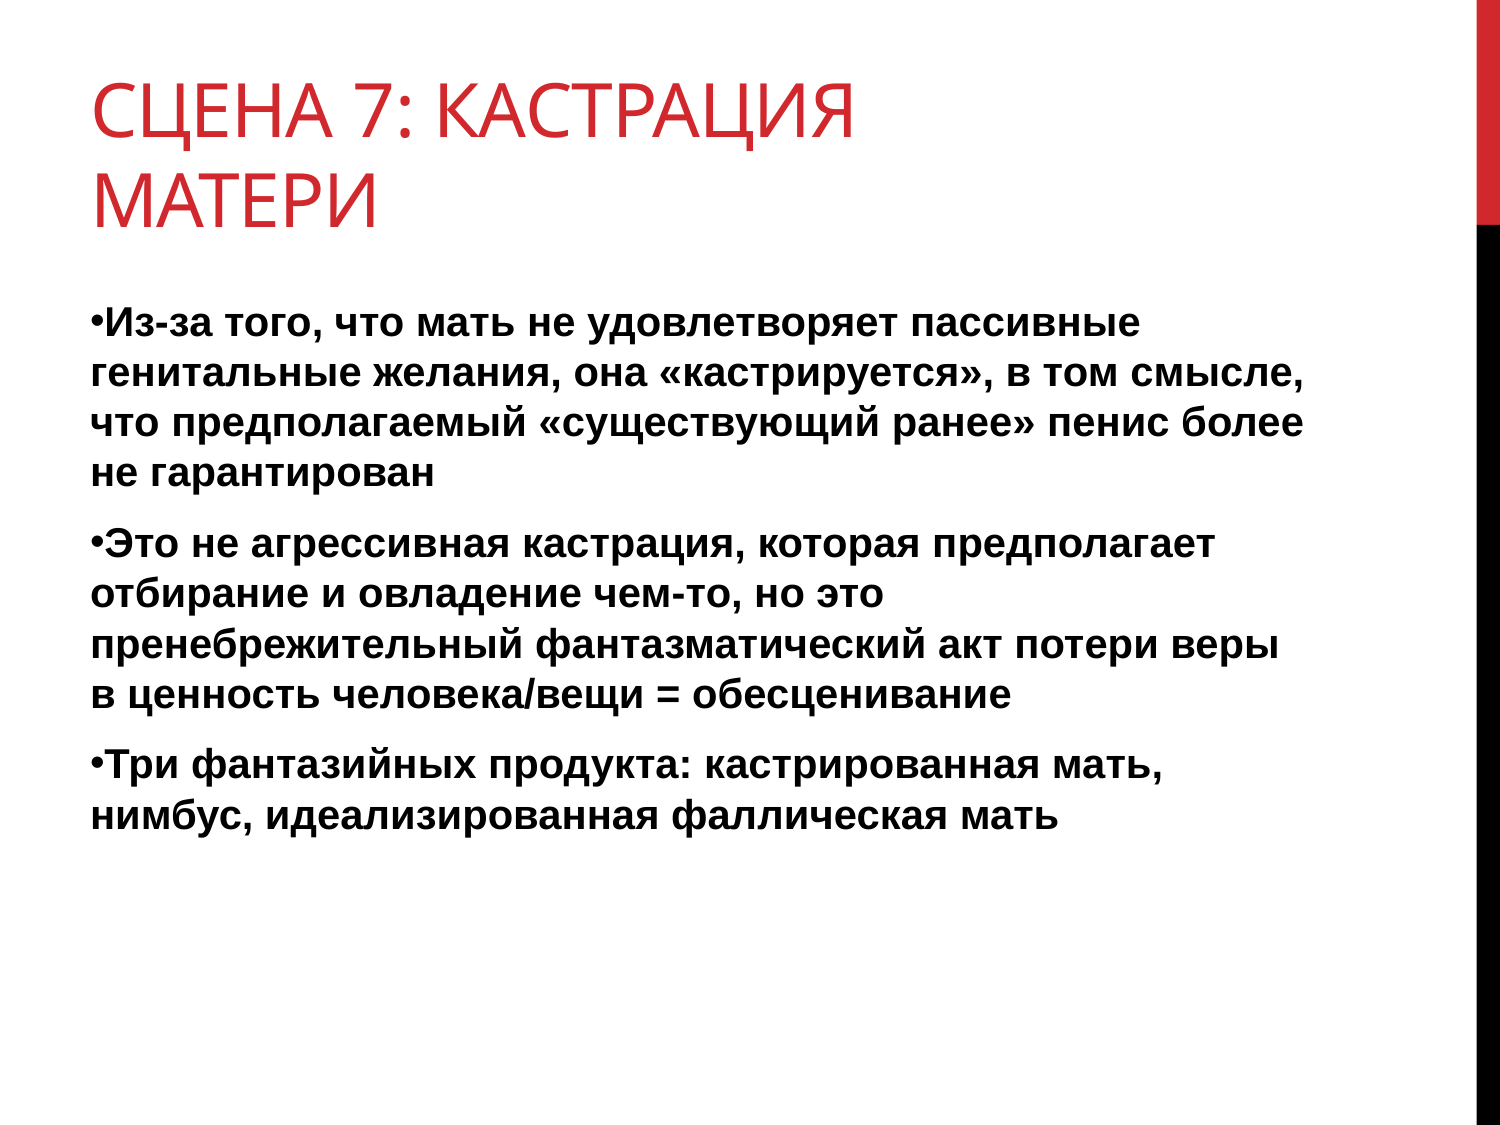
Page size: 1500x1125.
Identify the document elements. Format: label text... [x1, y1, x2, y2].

title Сцена 7: Кастрация матери [75, 25, 1025, 250]
list Из-за того, что мать не удовлетворяет пассивные генитальные желания, она «кастрируется», в том смысле, что предполагаемый «существующий ранее» пенис более не гарантирован Это не агрессивная кастрация, которая предполагает отбирание и овладение чем-то, но это пренебрежительный фантазматический акт потери веры в ценность человека/вещи = обесценивание Три фантазийных продукта: кастрированная мать, нимбус, идеализированная фаллическая мать [75, 287, 1325, 1005]
